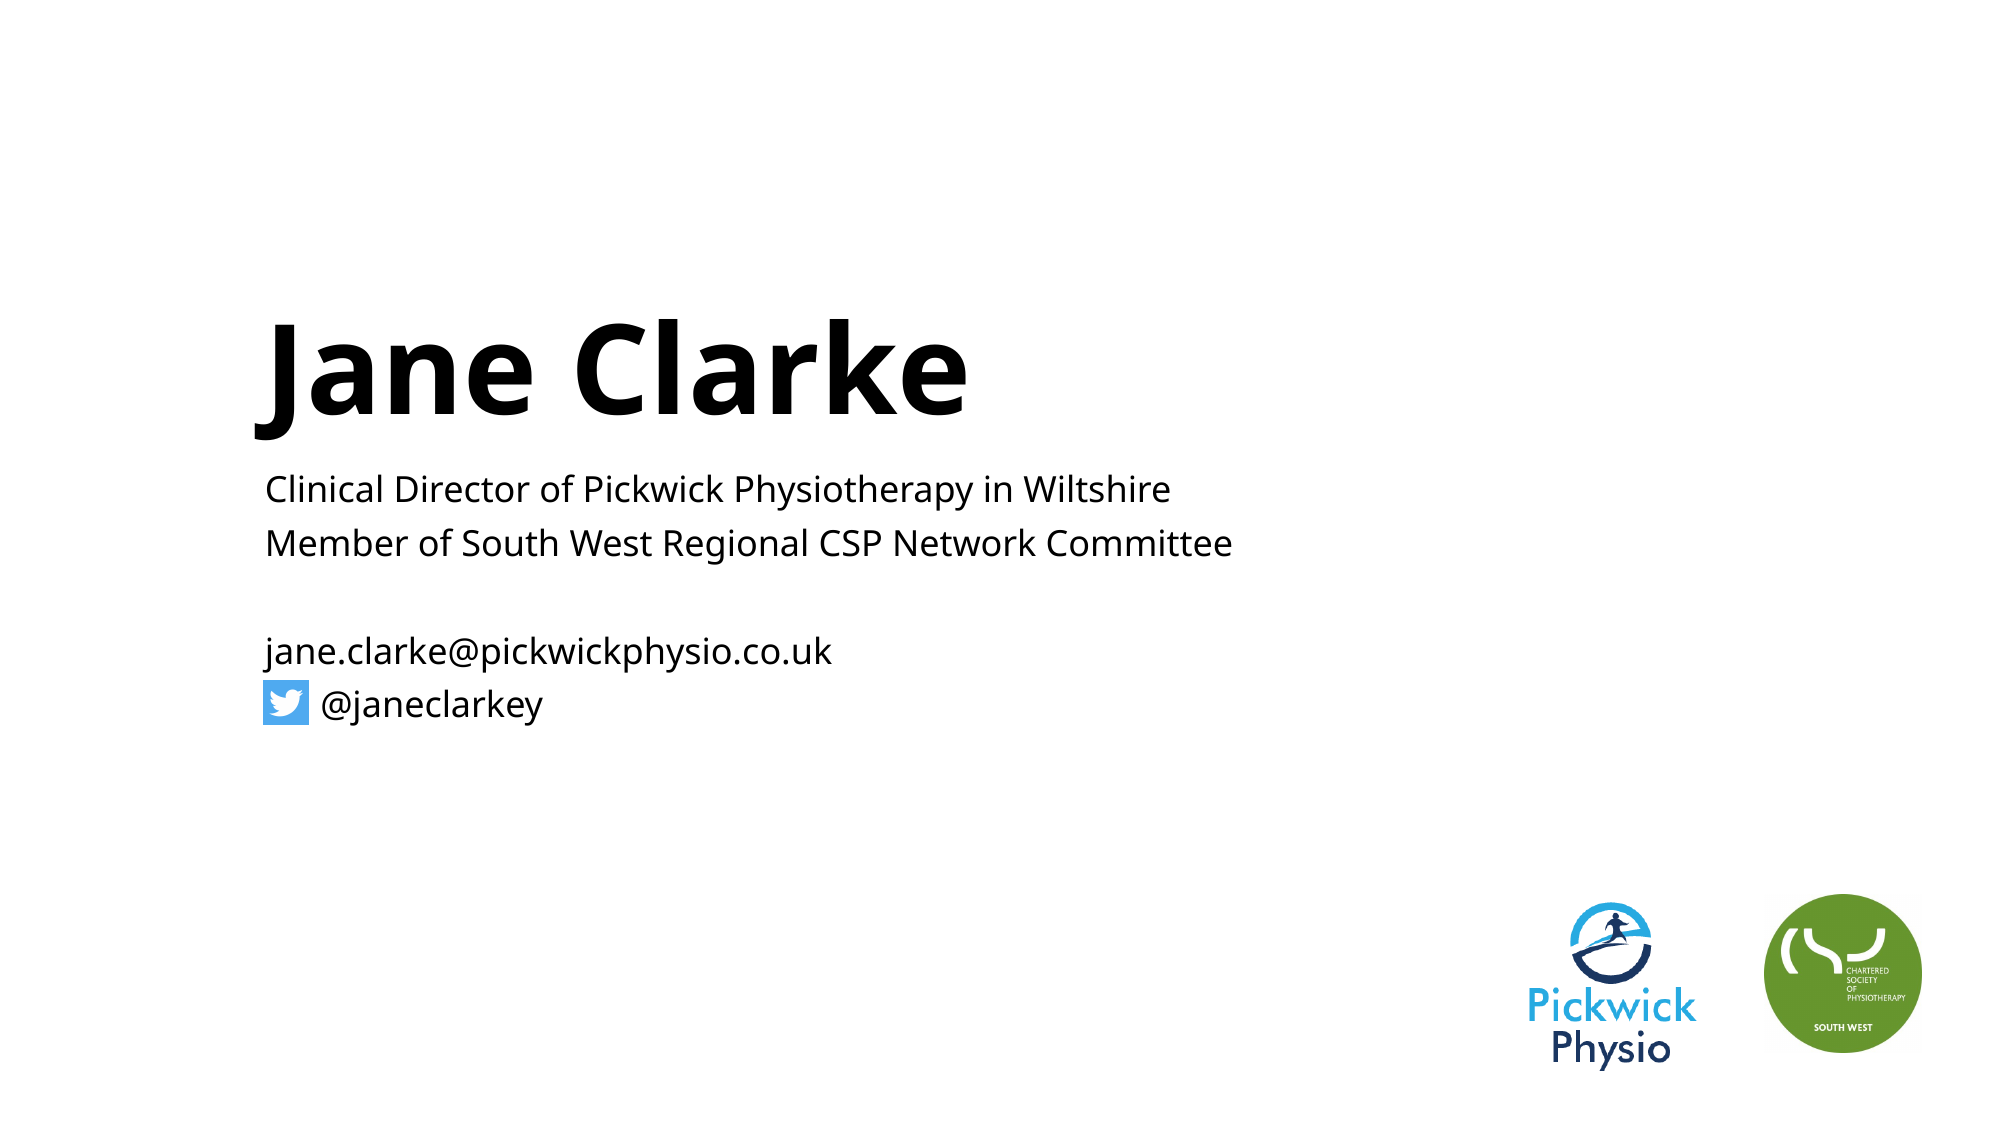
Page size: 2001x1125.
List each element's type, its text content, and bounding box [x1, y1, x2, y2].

picture [1514, 894, 1707, 1087]
subtitle Clinical Director of Pickwick Physiotherapy in Wiltshire Member of South West Regional CSP Network Committee jane.clarke@pickwickphysio.co.uk @janeclarkey [249, 464, 1750, 736]
title Jane Clarke [249, 291, 1750, 450]
picture [1764, 894, 1922, 1053]
picture [263, 680, 309, 725]
